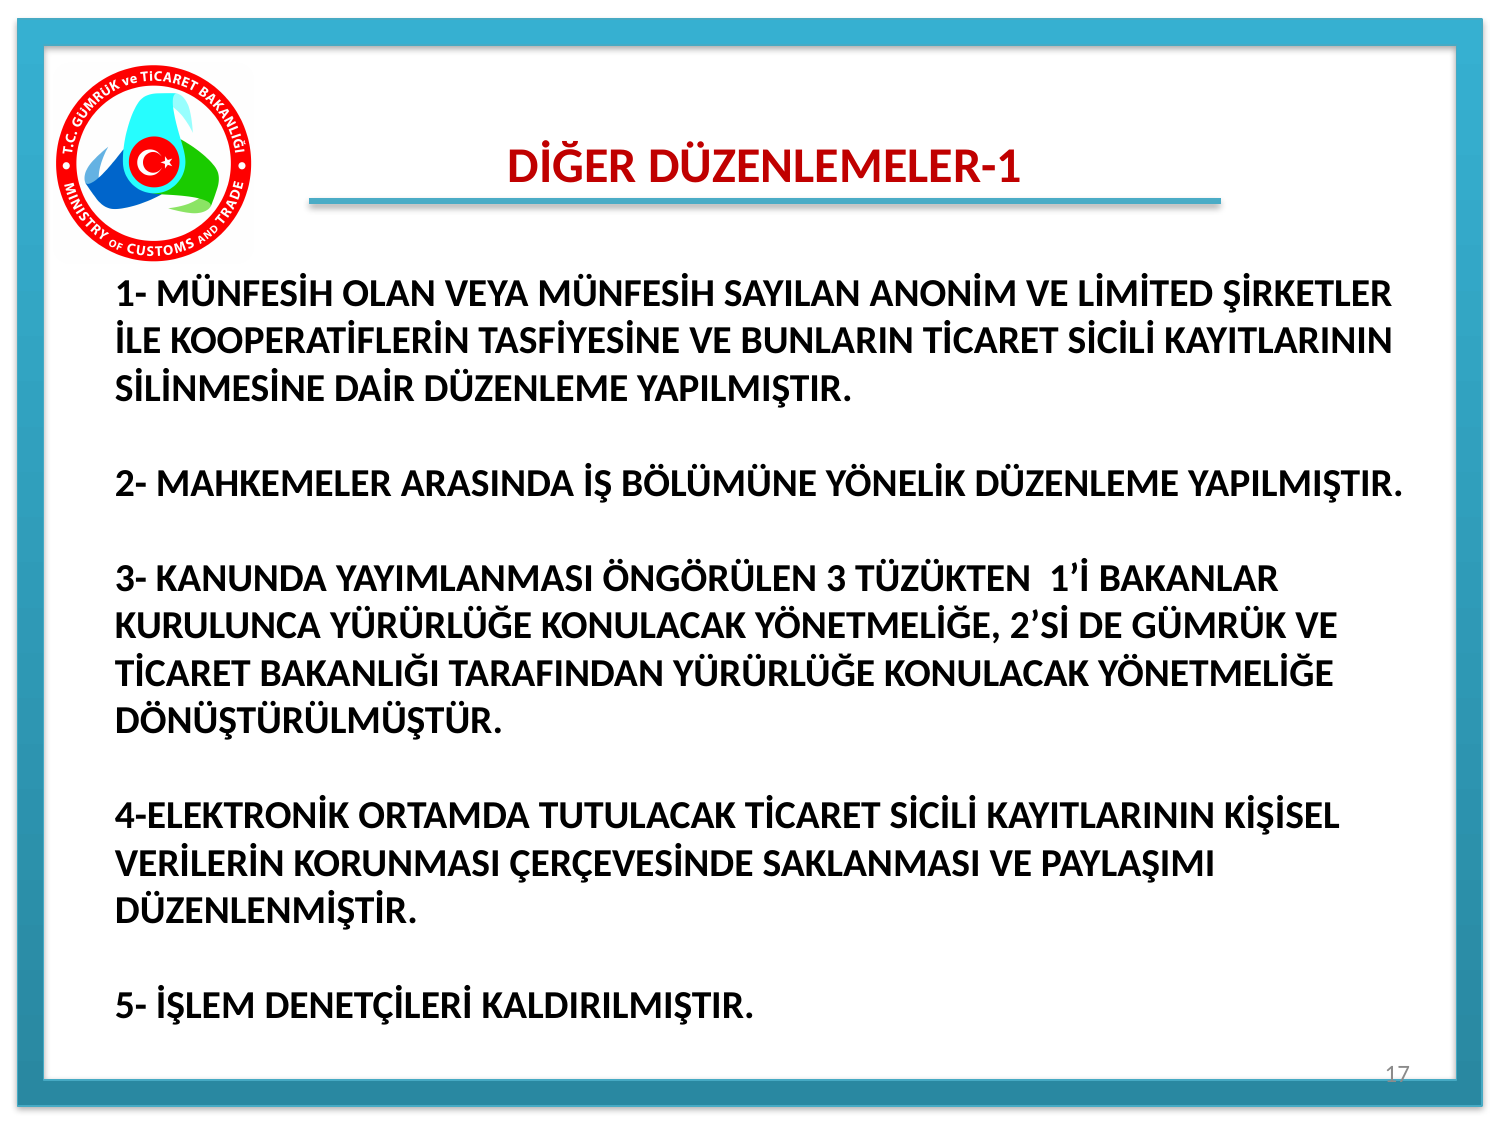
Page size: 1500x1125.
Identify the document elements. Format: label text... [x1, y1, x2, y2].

text_box DİĞER DÜZENLEMELER-1 [492, 125, 1038, 197]
picture [52, 62, 255, 264]
slide_number 17 [1074, 1042, 1425, 1103]
text_box [17, 18, 1483, 1107]
text_box 1- MÜNFESİH OLAN VEYA MÜNFESİH SAYILAN ANONİM VE LİMİTED ŞİRKETLER İLE KOOPERATİFLERİN TASFİYESİNE VE BUNLARIN TİCARET SİCİLİ KAYITLARININ SİLİNMESİNE DAİR DÜZENLEME YAPILMIŞTIR. 2- MAHKEMELER ARASINDA İŞ BÖLÜMÜNE YÖNELİK DÜZENLEME YAPILMIŞTIR. 3- KANUNDA YAYIMLANMASI ÖNGÖRÜLEN 3 TÜZÜKTEN 1’İ BAKANLAR KURULUNCA YÜRÜRLÜĞE KONULACAK YÖNETMELİĞE, 2’Sİ DE GÜMRÜK VE TİCARET BAKANLIĞI TARAFINDAN YÜRÜRLÜĞE KONULACAK YÖNETMELİĞE DÖNÜŞTÜRÜLMÜŞTÜR. 4-ELEKTRONİK ORTAMDA TUTULACAK TİCARET SİCİLİ KAYITLARININ KİŞİSEL VERİLERİN KORUNMASI ÇERÇEVESİNDE SAKLANMASI VE PAYLAŞIMI DÜZENLENMİŞTİR. 5- İŞLEM DENETÇİLERİ KALDIRILMIŞTIR. [100, 259, 1436, 1034]
